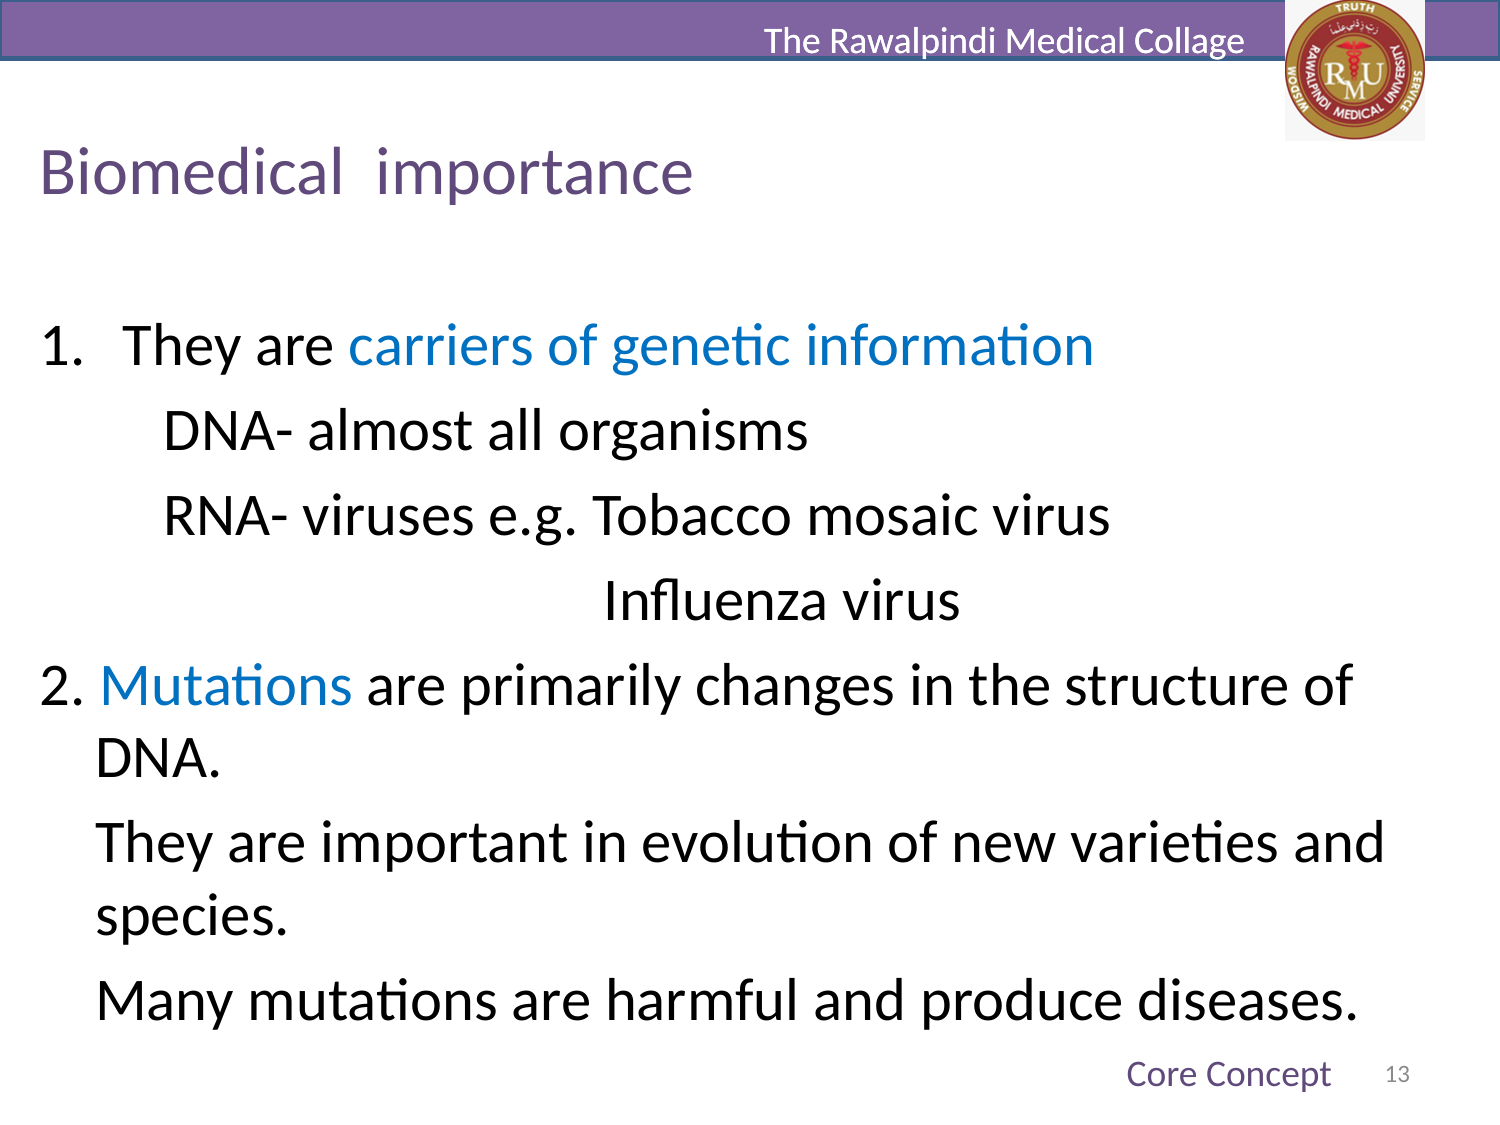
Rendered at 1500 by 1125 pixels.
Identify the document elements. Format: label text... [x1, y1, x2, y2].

text_box [0, 0, 1283, 61]
text_box Core Concept [1111, 1041, 1437, 1101]
slide_number 13 [1074, 1042, 1425, 1103]
list Biomedical importance They are carriers of genetic information DNA- almost all organisms RNA- viruses e.g. Tobacco mosaic virus Influenza virus 2. Mutations are primarily changes in the structure of DNA. They are important in evolution of new varieties and species. Many mutations are harmful and produce diseases. [24, 118, 1475, 1043]
text_box [1426, 0, 1500, 61]
text_box The Rawalpindi Medical Collage [749, 8, 1280, 69]
picture [1285, 0, 1426, 142]
